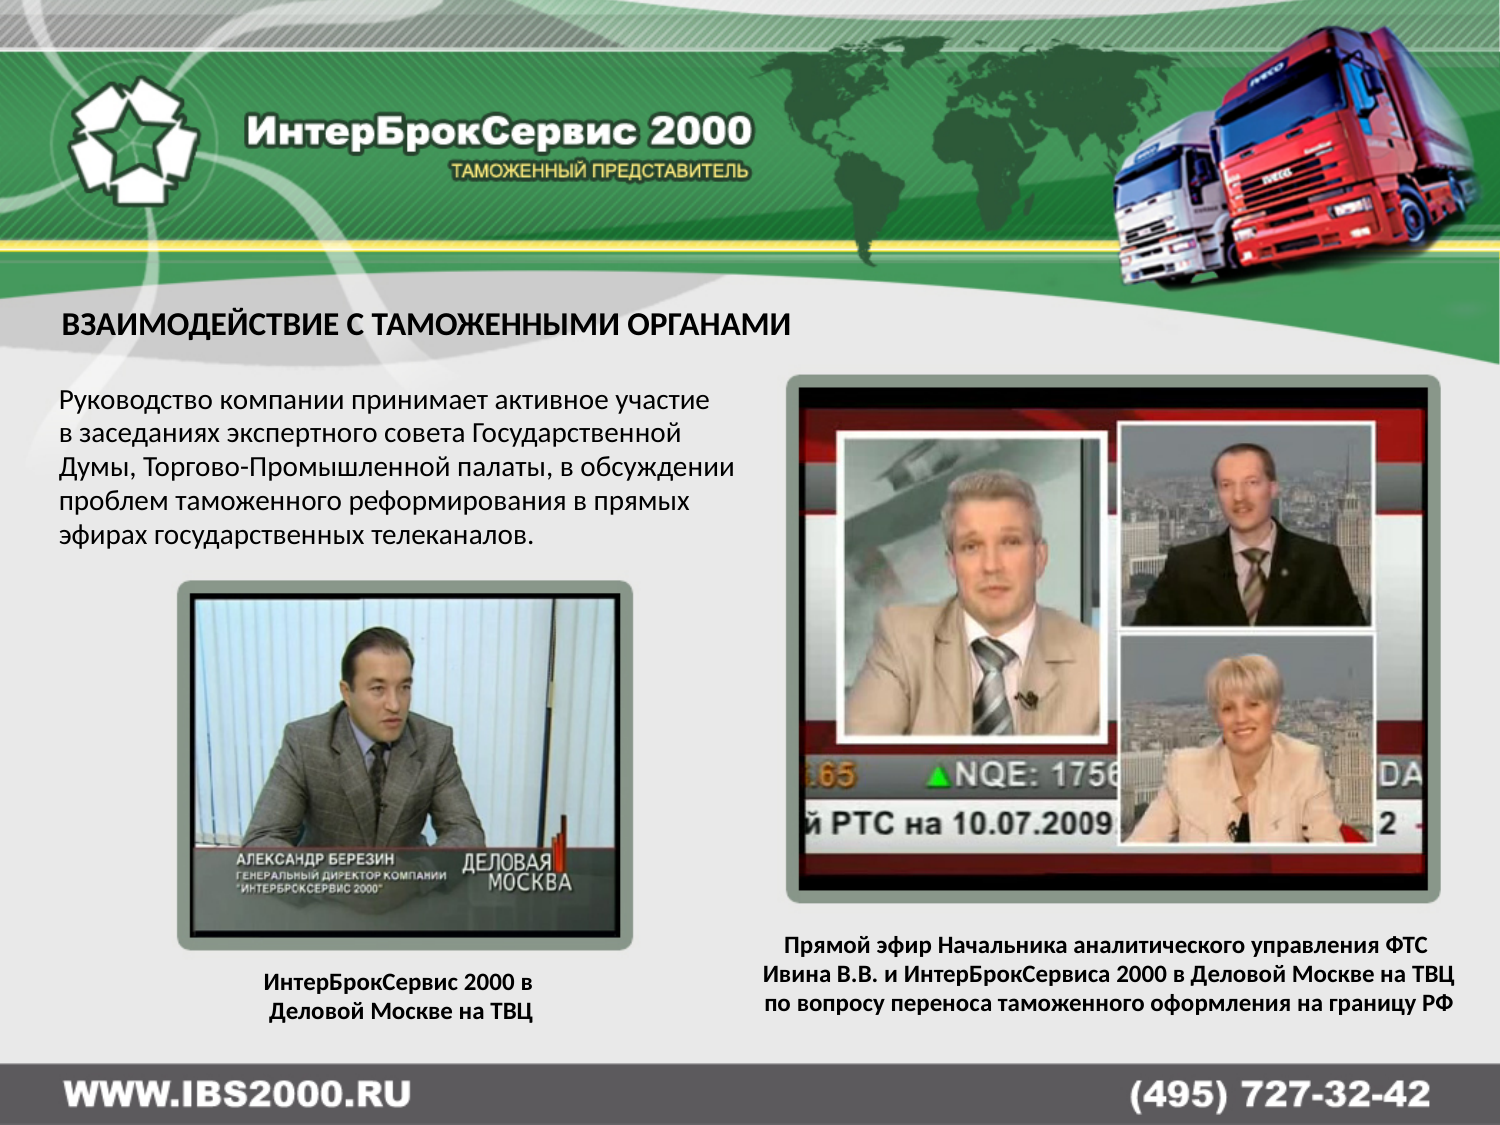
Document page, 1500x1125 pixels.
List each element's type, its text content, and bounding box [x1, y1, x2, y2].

list Руководство компании принимает активное участие в заседаниях экспертного совета Государственной Думы, Торгово-Промышленной палаты, в обсуждении проблем таможенного реформирования в прямых эфирах государственных телеканалов. [43, 379, 818, 591]
text_box Прямой эфир Начальника аналитического управления ФТС Ивина В.В. и ИнтерБрокСервиса 2000 в Деловой Москве на ТВЦ по вопросу переноса таможенного оформления на границу РФ [699, 927, 1500, 1054]
text_box ИнтерБрокСервис 2000 в Деловой Москве на ТВЦ [159, 964, 644, 1059]
picture [0, 0, 1500, 1125]
title ВЗАИМОДЕЙСТВИЕ С ТАМОЖЕННЫМИ ОРГАНАМИ [46, 292, 1421, 351]
